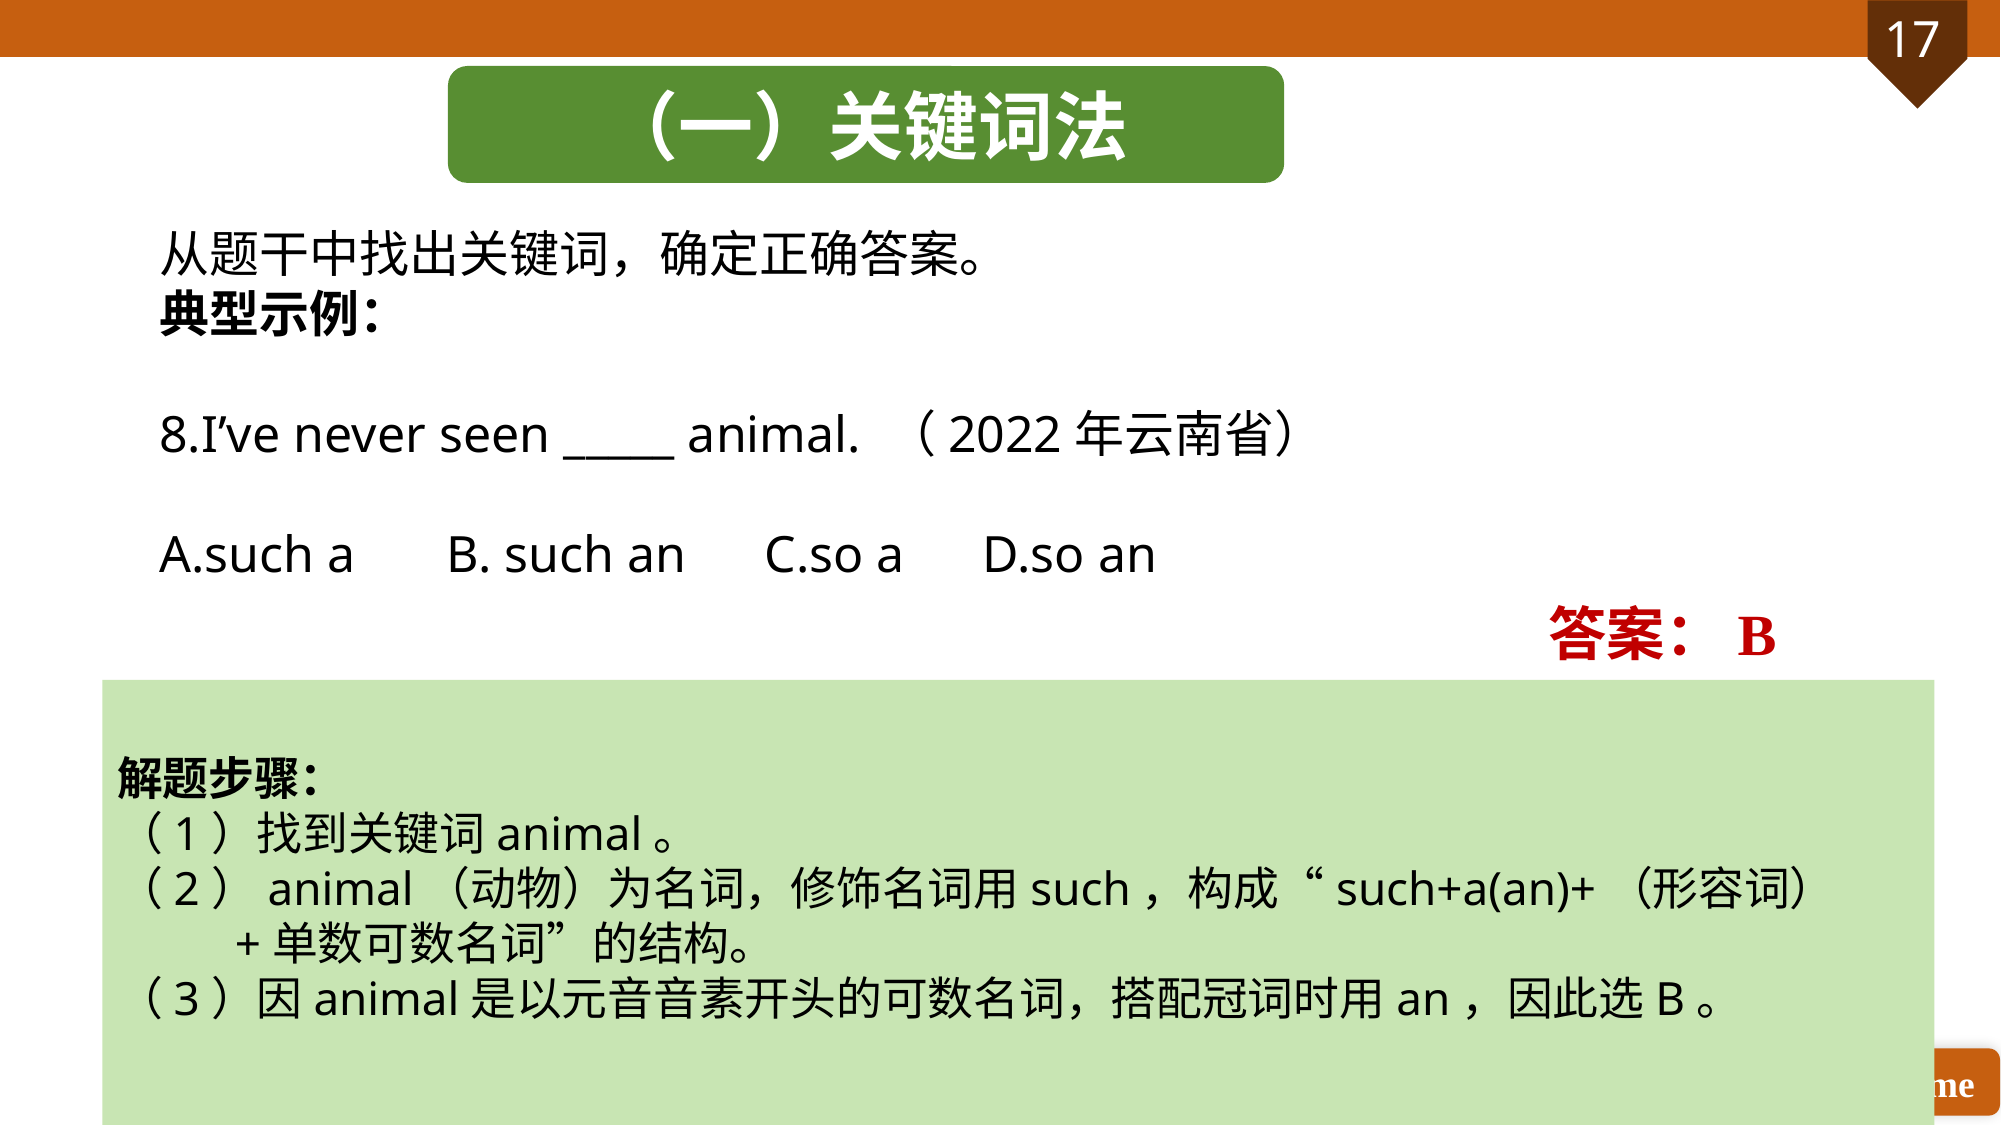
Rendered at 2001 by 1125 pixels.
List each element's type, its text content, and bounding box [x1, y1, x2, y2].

text_box 答案：B [1533, 590, 1791, 675]
text_box （一）关键词法 [446, 64, 1286, 184]
text_box [101, 679, 1935, 1125]
text_box 解题步骤： （1）找到关键词animal。 （2）animal（动物）为名词，修饰名词用such，构成“such+a(an)+（形容词）+单数可数名词”的结构。 （3）因animal是以元音音素开头的可数名词，搭配冠词时用an，因此选B。 [102, 742, 1911, 1032]
text_box 从题干中找出关键词，确定正确答案。 典型示例： 8.I’ve never seen _____ animal. （2022年云南省） A.such a B. such an C.so a D.so an [144, 215, 1911, 590]
